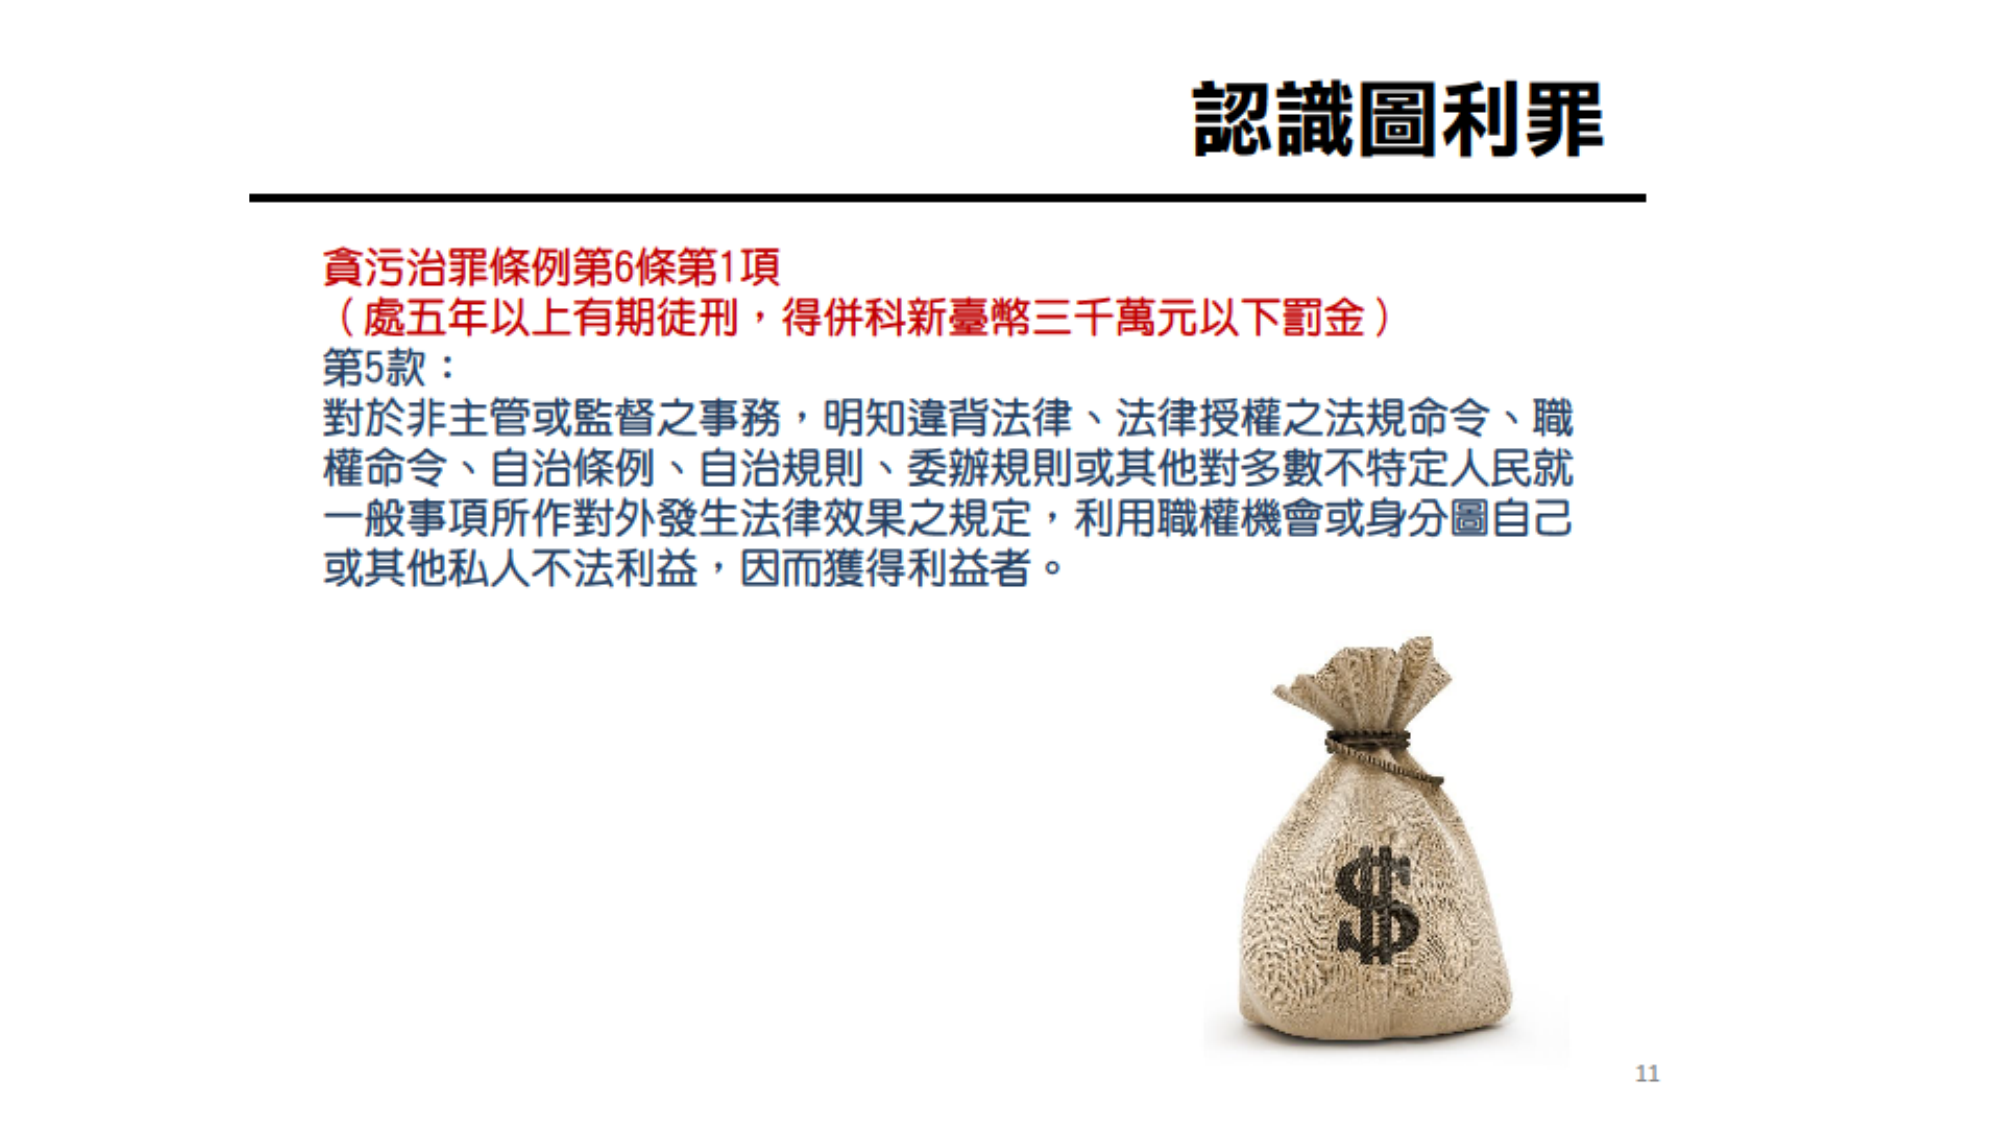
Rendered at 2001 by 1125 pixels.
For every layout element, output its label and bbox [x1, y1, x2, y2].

picture [249, 0, 1751, 1125]
